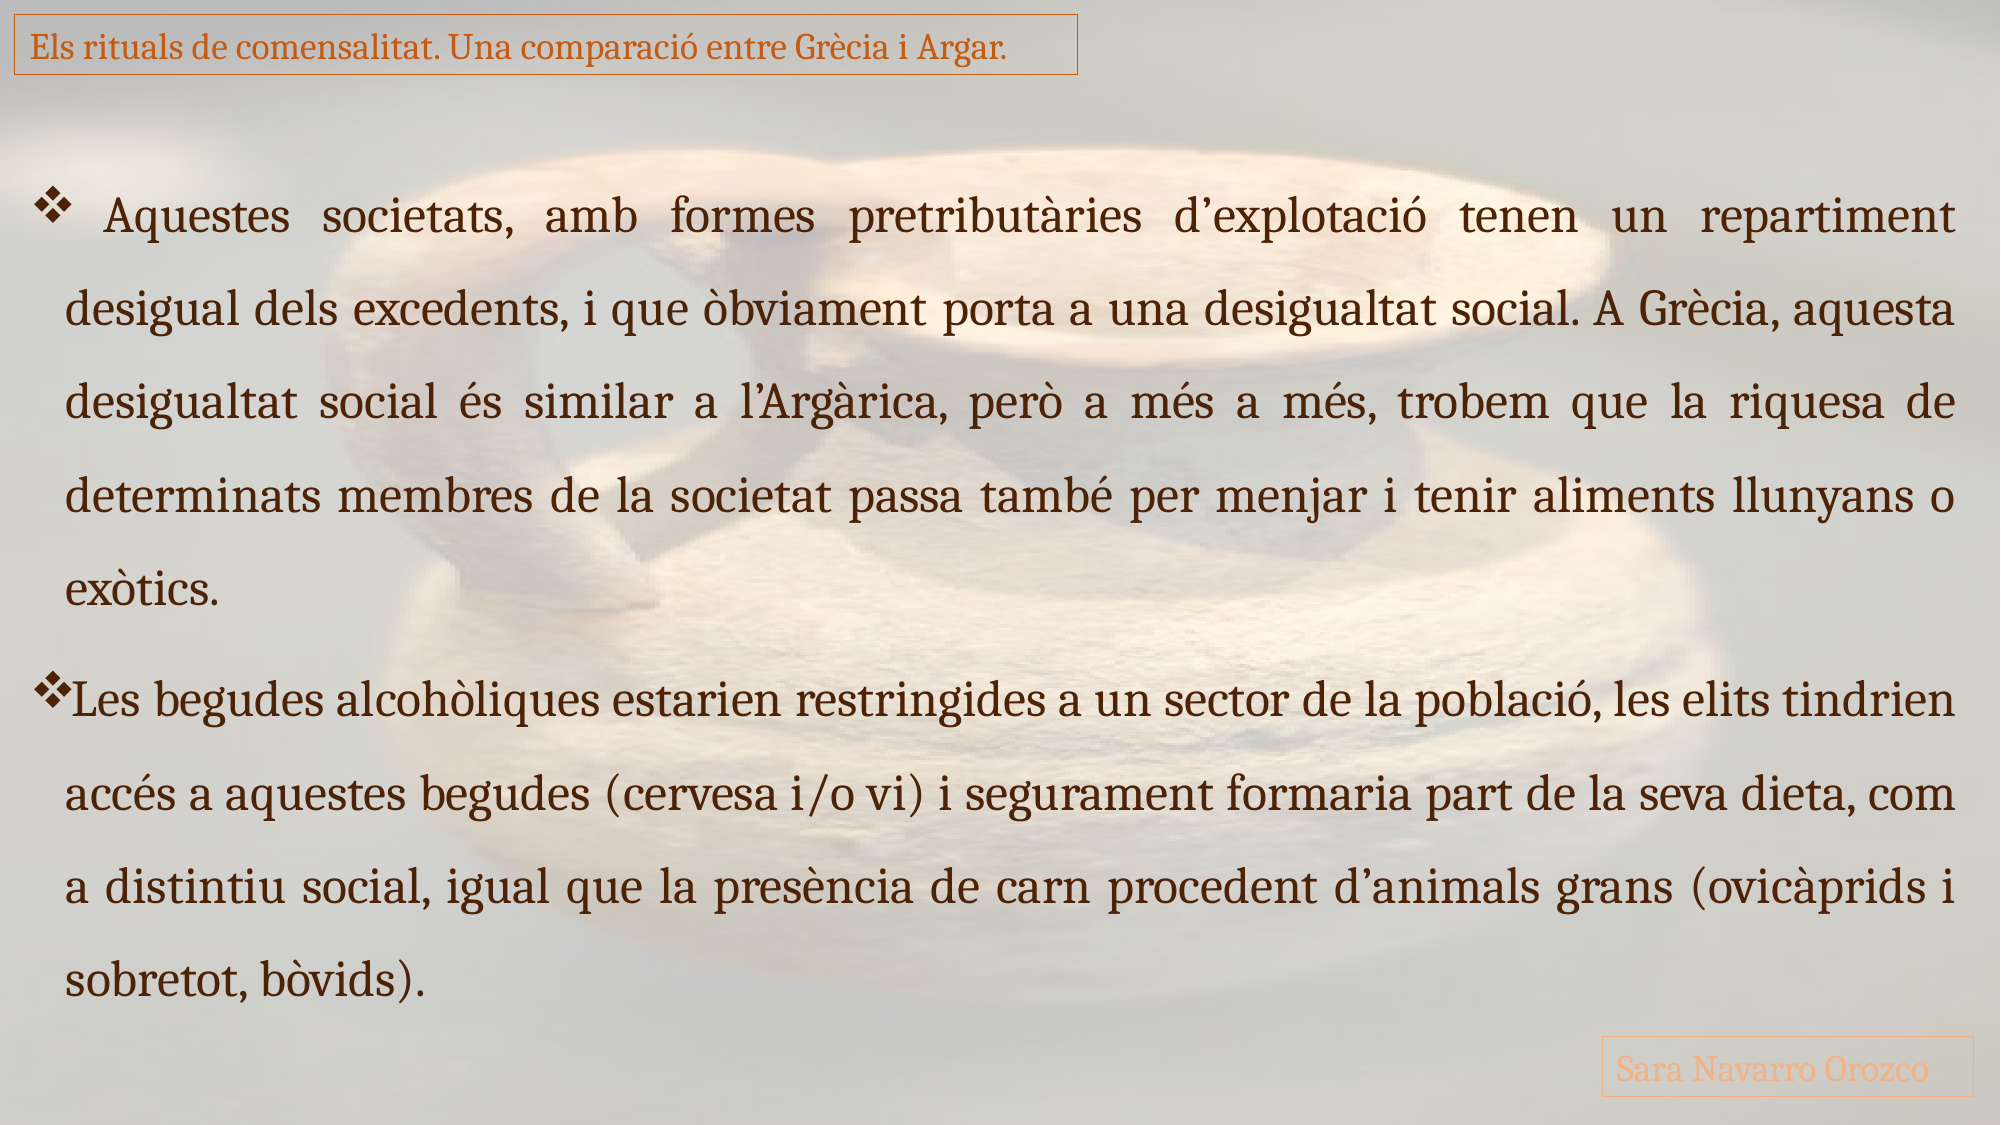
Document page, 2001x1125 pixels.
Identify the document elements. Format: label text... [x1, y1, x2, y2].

list Aquestes societats, amb formes pretributàries d’explotació tenen un repartiment desigual dels excedents, i que òbviament porta a una desigualtat social. A Grècia, aquesta desigualtat social és similar a l’Argàrica, però a més a més, trobem que la riquesa de determinats membres de la societat passa també per menjar i tenir aliments llunyans o exòtics. Les begudes alcohòliques estarien restringides a un sector de la població, les elits tindrien accés a aquestes begudes (cervesa i/o vi) i segurament formaria part de la seva dieta, com a distintiu social, igual que la presència de carn procedent d’animals grans (ovicàprids i sobretot, bòvids). [14, 142, 1974, 1098]
text_box Els rituals de comensalitat. Una comparació entre Grècia i Argar. [14, 14, 1078, 75]
text_box Sara Navarro Orozco [1602, 1036, 1974, 1097]
